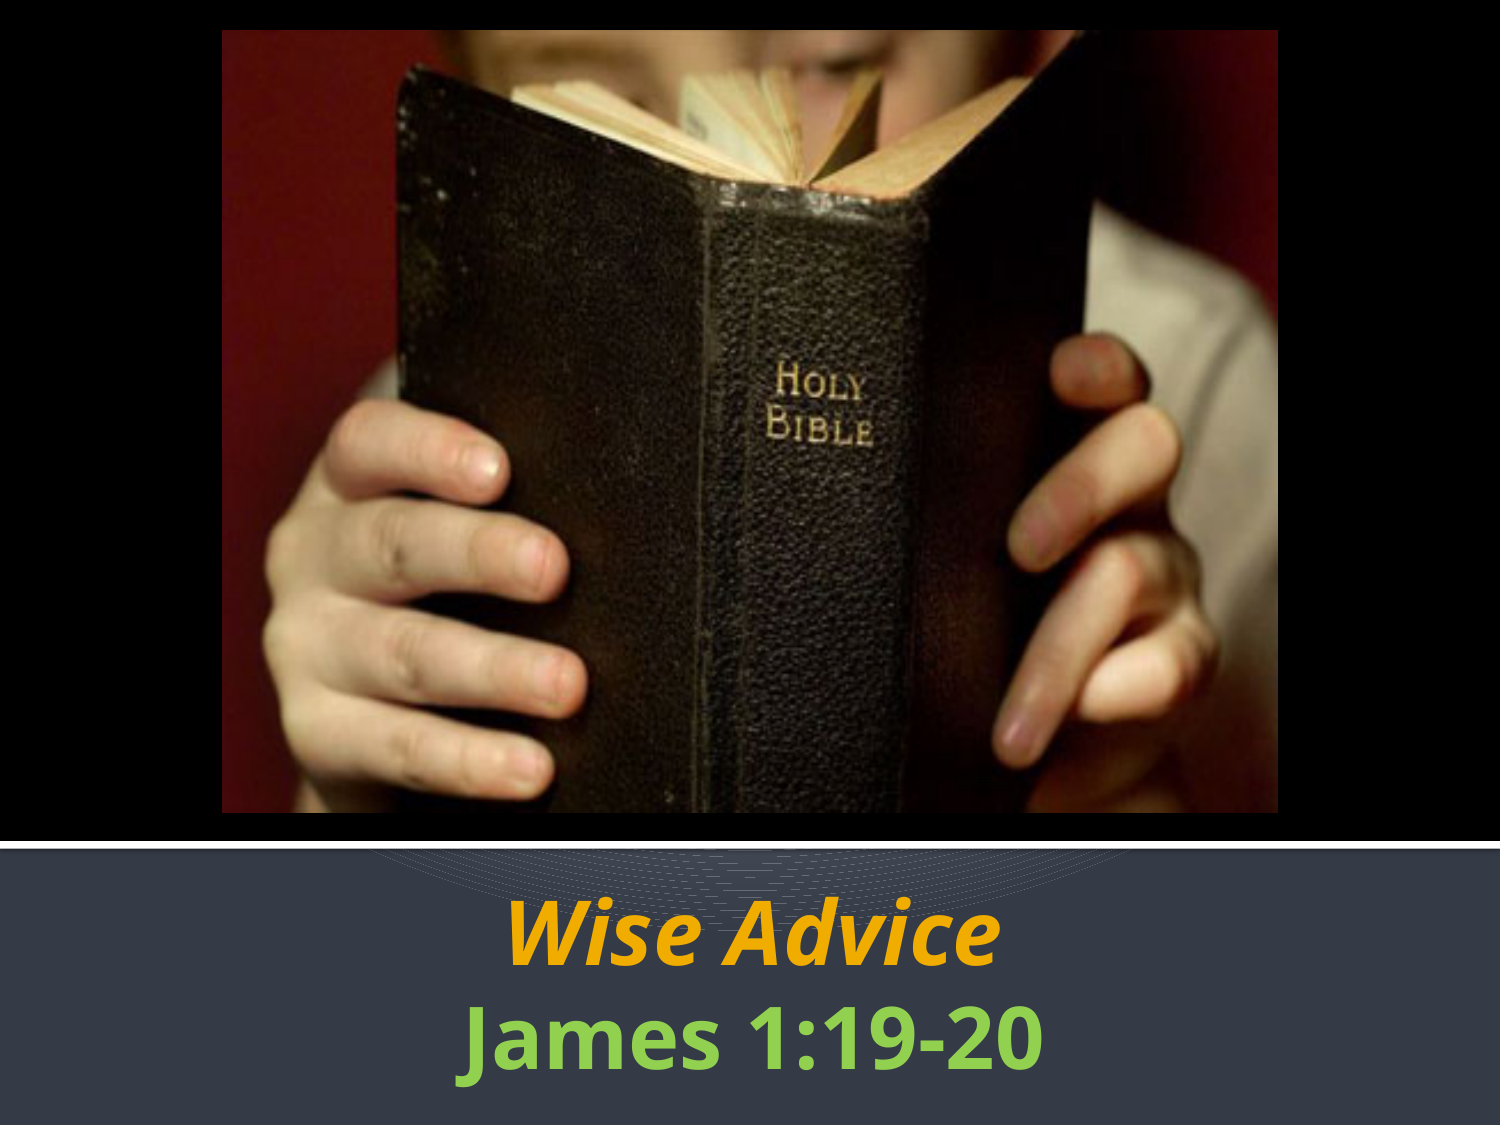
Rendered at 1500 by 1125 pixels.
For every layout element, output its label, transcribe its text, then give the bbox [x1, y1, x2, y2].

picture [222, 30, 1278, 813]
title Wise Advice James 1:19-20 [24, 875, 1475, 1088]
